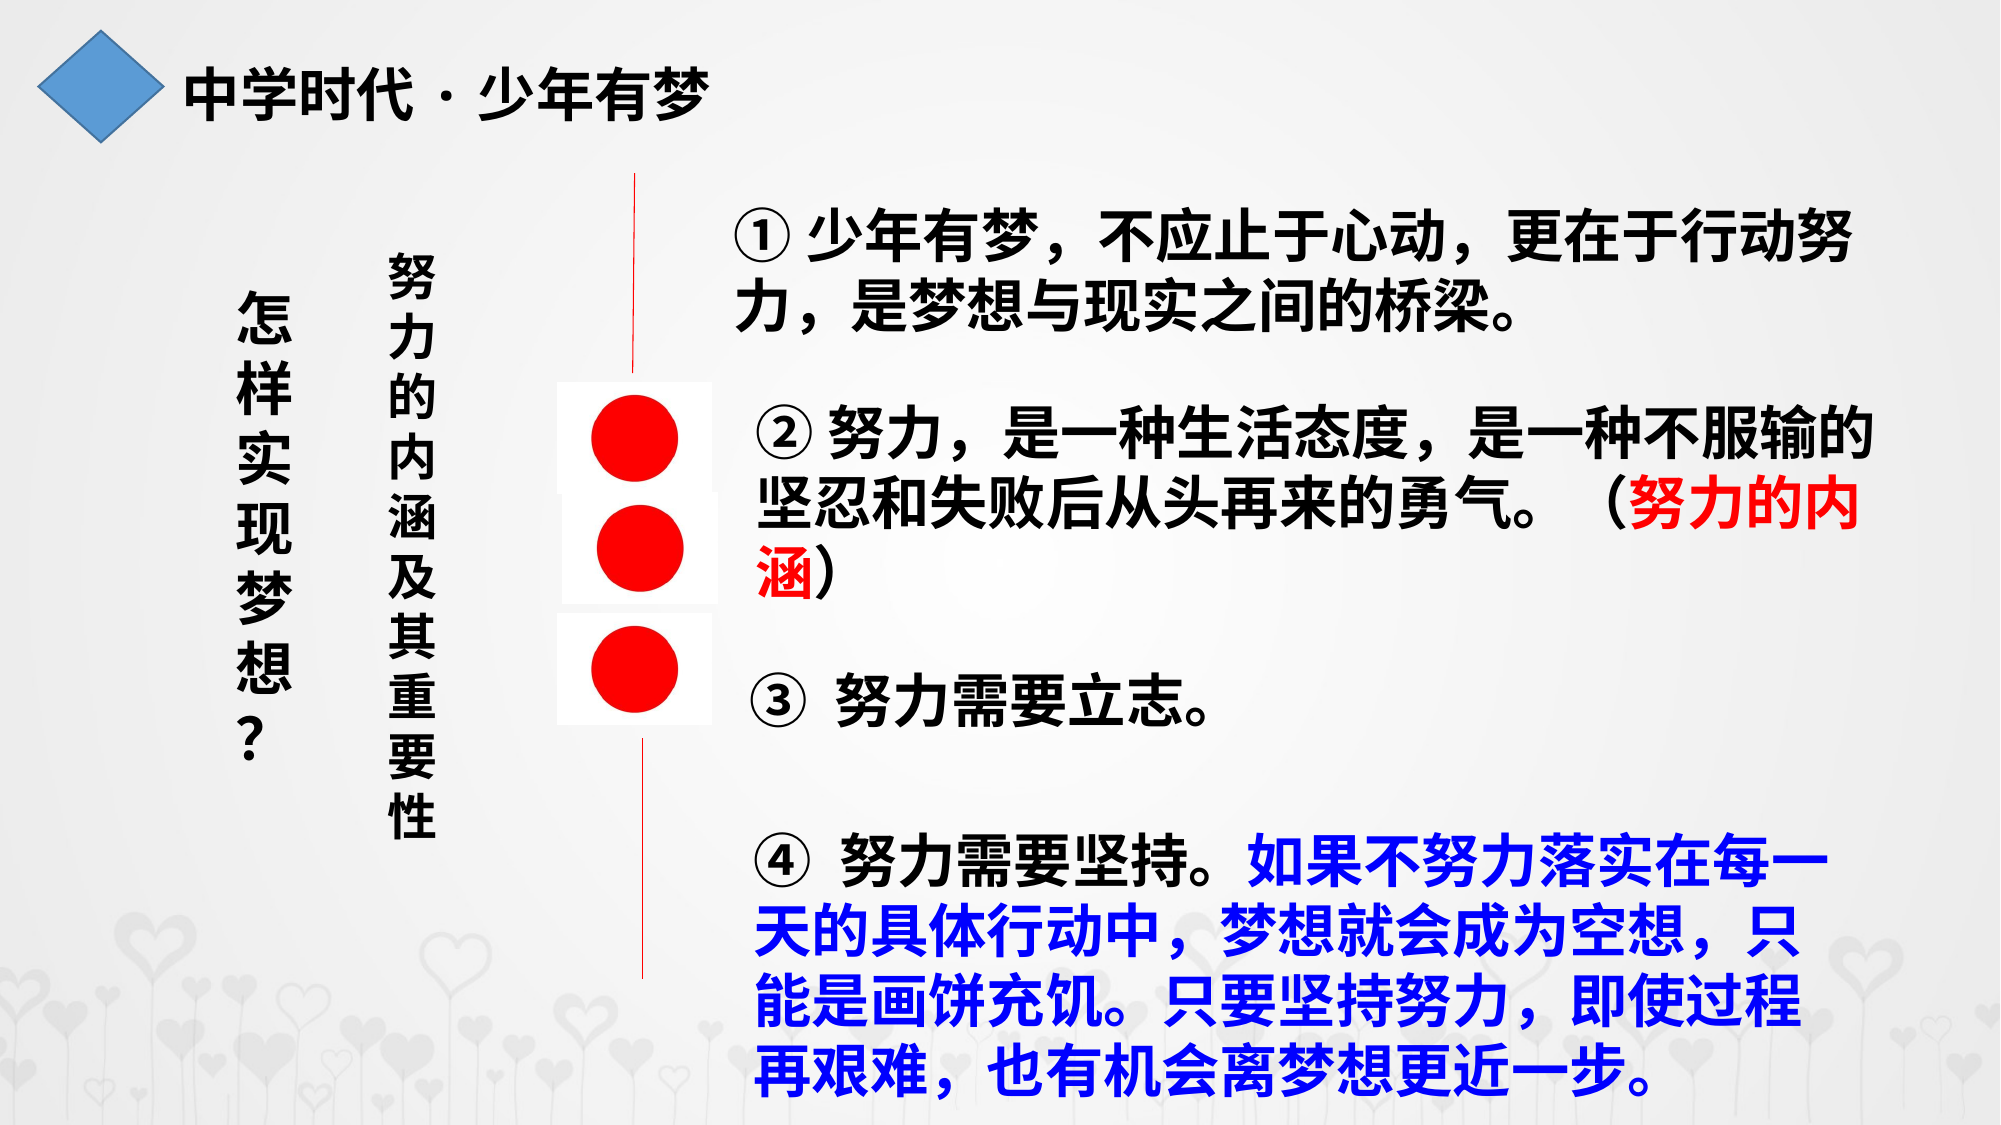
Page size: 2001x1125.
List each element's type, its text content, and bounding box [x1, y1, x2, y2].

picture [0, 0, 2001, 1125]
text_box ③ 努力需要立志。 [734, 656, 1870, 742]
text_box ④ 努力需要坚持。如果不努力落实在每一天的具体行动中，梦想就会成为空想，只能是画饼充饥。只要坚持努力，即使过程再艰难，也有机会离梦想更近一步。 [738, 817, 1874, 1112]
text_box 怎 样 实 现 梦 想 ？ [221, 274, 333, 850]
text_box 努力的内涵及其重要性 [373, 238, 485, 854]
text_box ①少年有梦，不应止于心动，更在于行动努力，是梦想与现实之间的桥梁。 [719, 192, 1873, 347]
text_box ②努力，是一种生活态度，是一种不服输的坚忍和失败后从头再来的勇气。（努力的内涵） [740, 388, 1913, 614]
text_box [36, 29, 166, 144]
text_box 中学时代·少年有梦 [167, 50, 726, 136]
